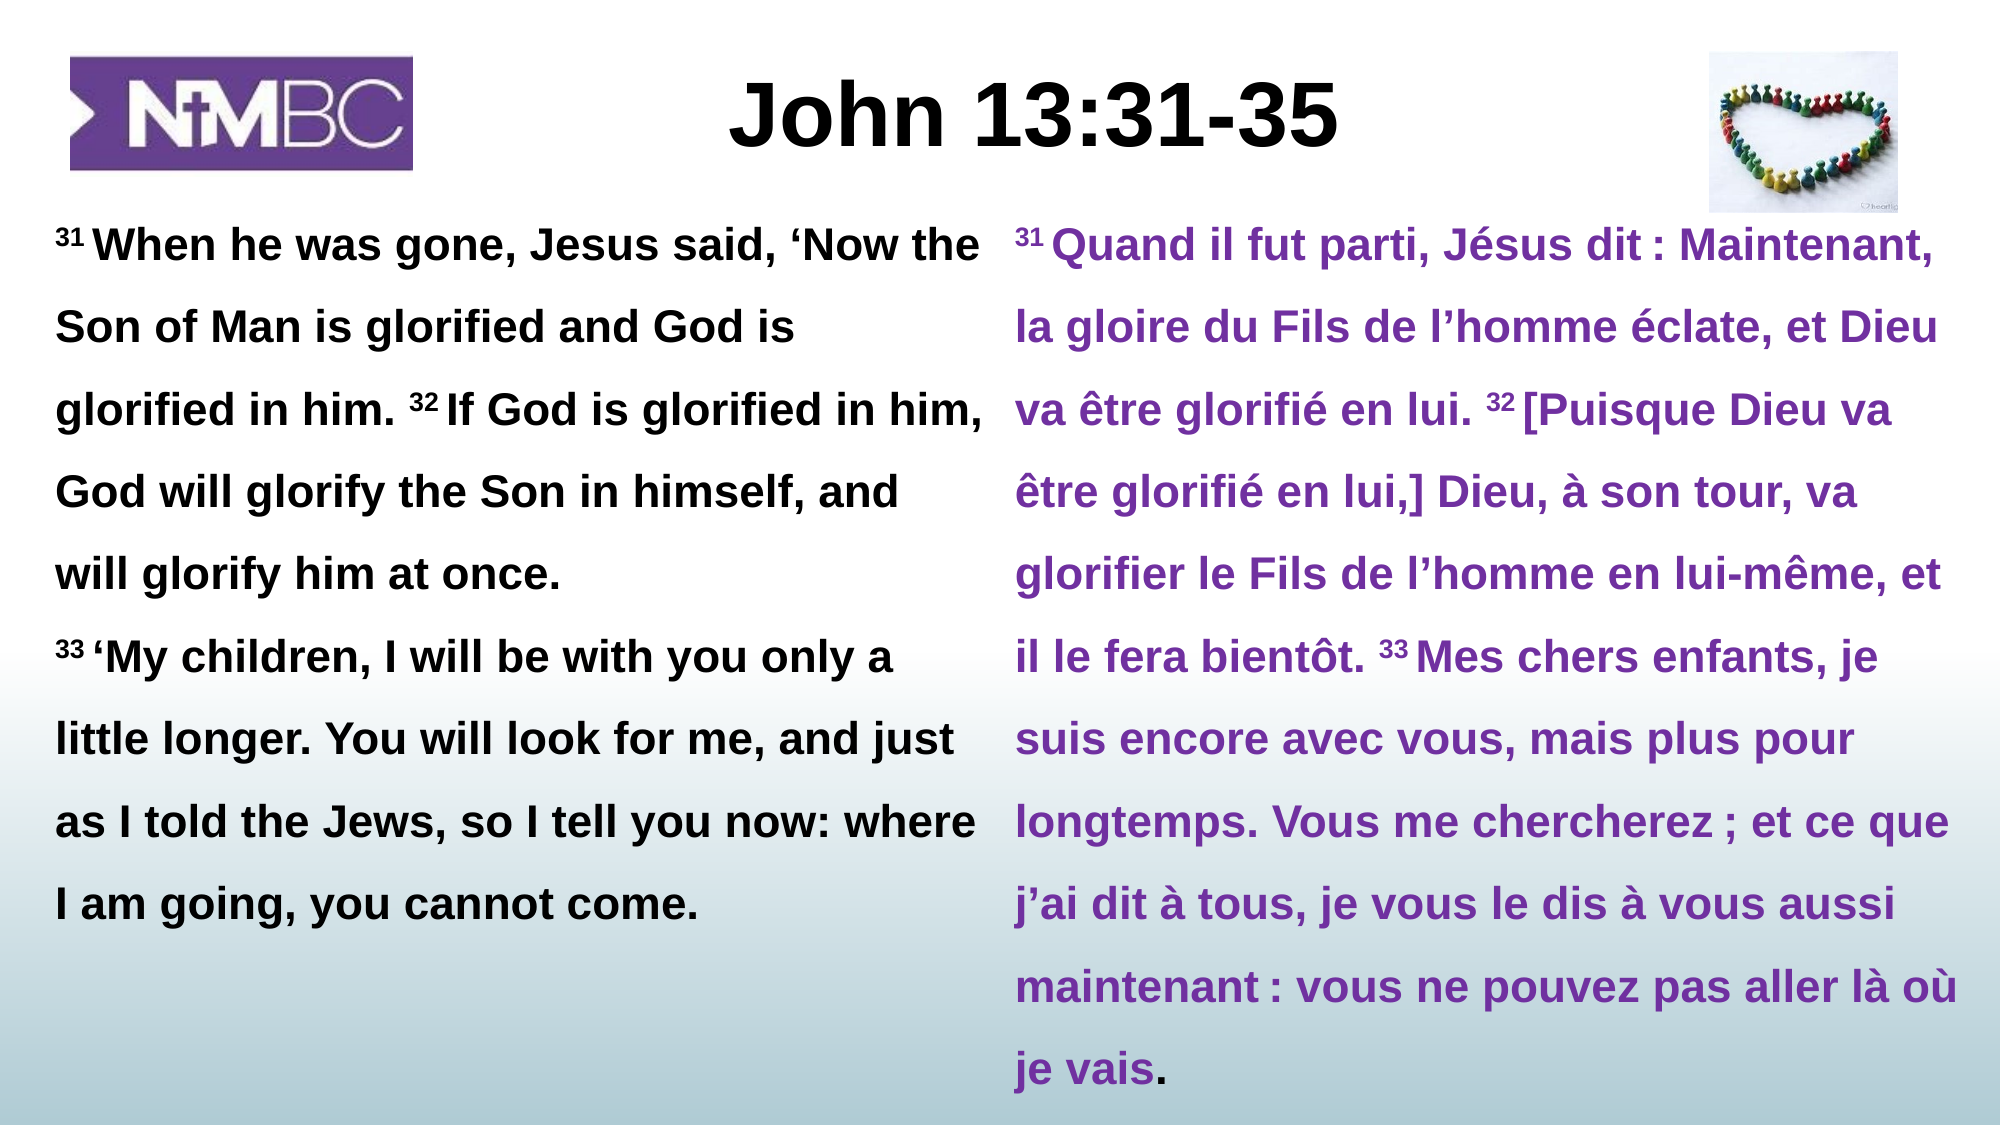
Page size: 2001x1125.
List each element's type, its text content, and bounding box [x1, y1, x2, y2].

text_box 31 Quand il fut parti, Jésus dit : Maintenant, la gloire du Fils de l’homme éclate, et Dieu va être glorifié en lui. 32 [Puisque Dieu va être glorifié en lui,] Dieu, à son tour, va glorifier le Fils de l’homme en lui-même, et il le fera bientôt. 33 Mes chers enfants, je suis encore avec vous, mais plus pour longtemps. Vous me chercherez ; et ce que j’ai dit à tous, je vous le dis à vous aussi maintenant : vous ne pouvez pas aller là où je vais. [999, 179, 1980, 1101]
text_box John 13:31-35 [511, 47, 1557, 173]
text_box 31 When he was gone, Jesus said, ‘Now the Son of Man is glorified and God is glorified in him. 32 If God is glorified in him, God will glorify the Son in himself, and will glorify him at once. 33 ‘My children, I will be with you only a little longer. You will look for me, and just as I told the Jews, so I tell you now: where I am going, you cannot come. [40, 179, 999, 937]
picture [1709, 51, 1898, 213]
picture [70, 51, 413, 177]
